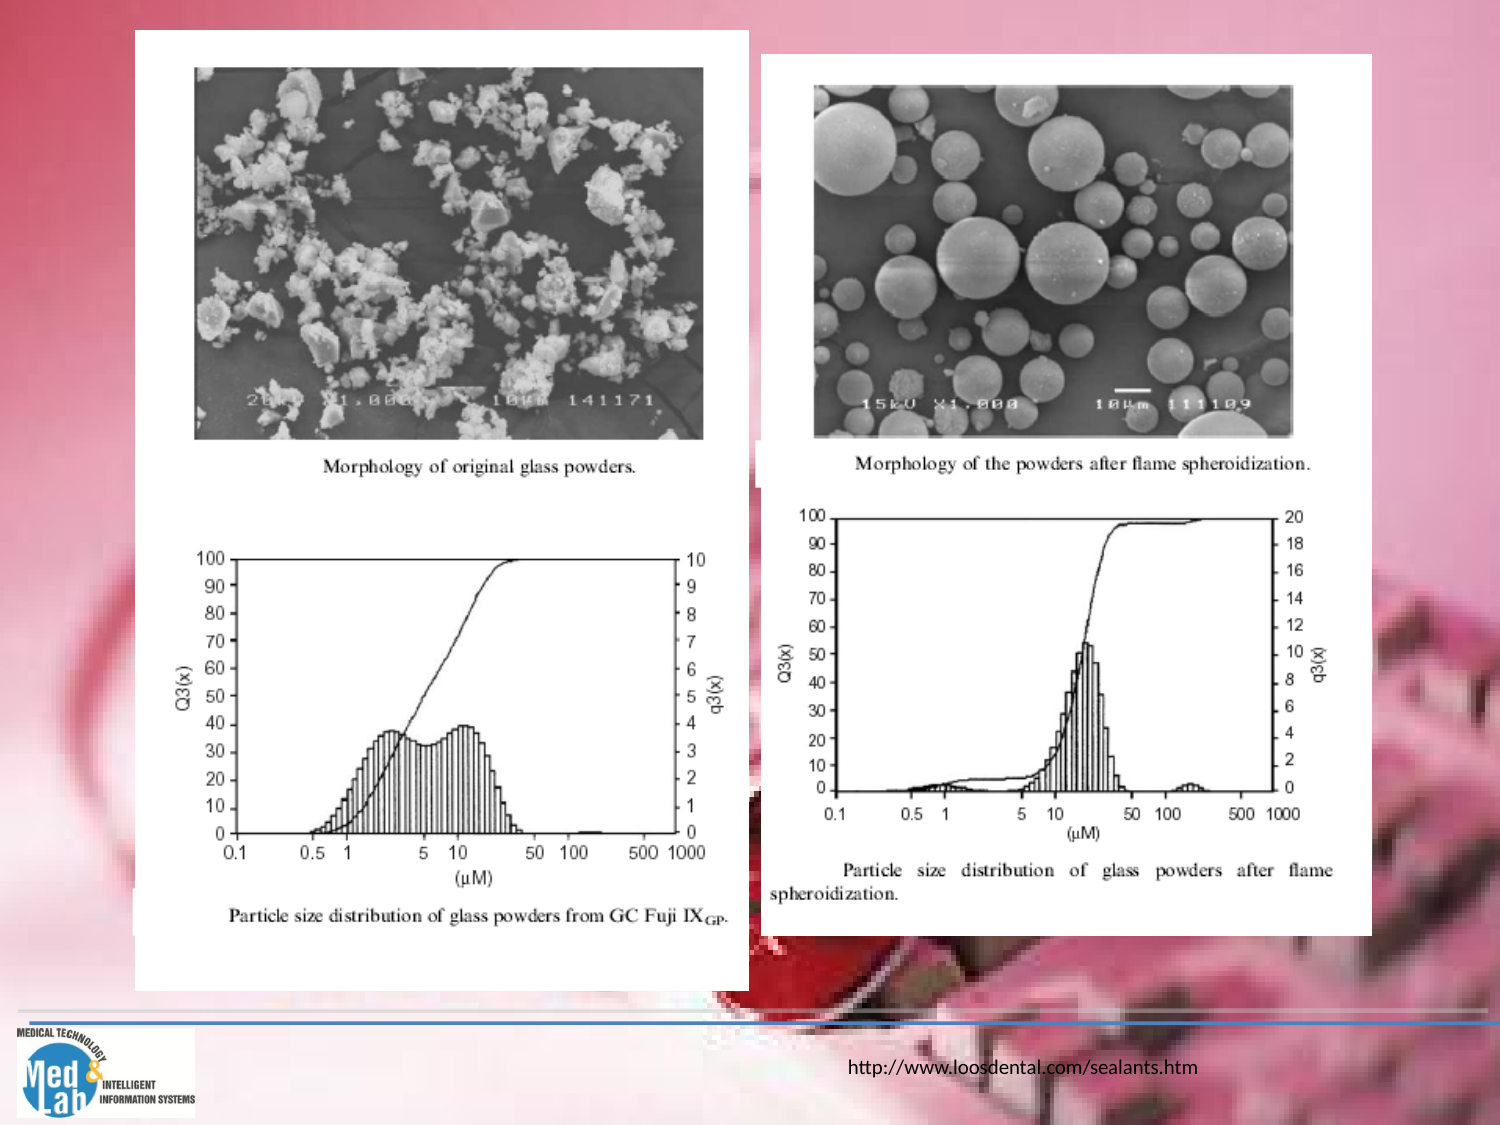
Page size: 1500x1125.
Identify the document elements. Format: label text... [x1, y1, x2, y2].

text_box http://www.loosdental.com/sealants.htm [833, 1046, 1214, 1087]
picture [0, 0, 1500, 1125]
